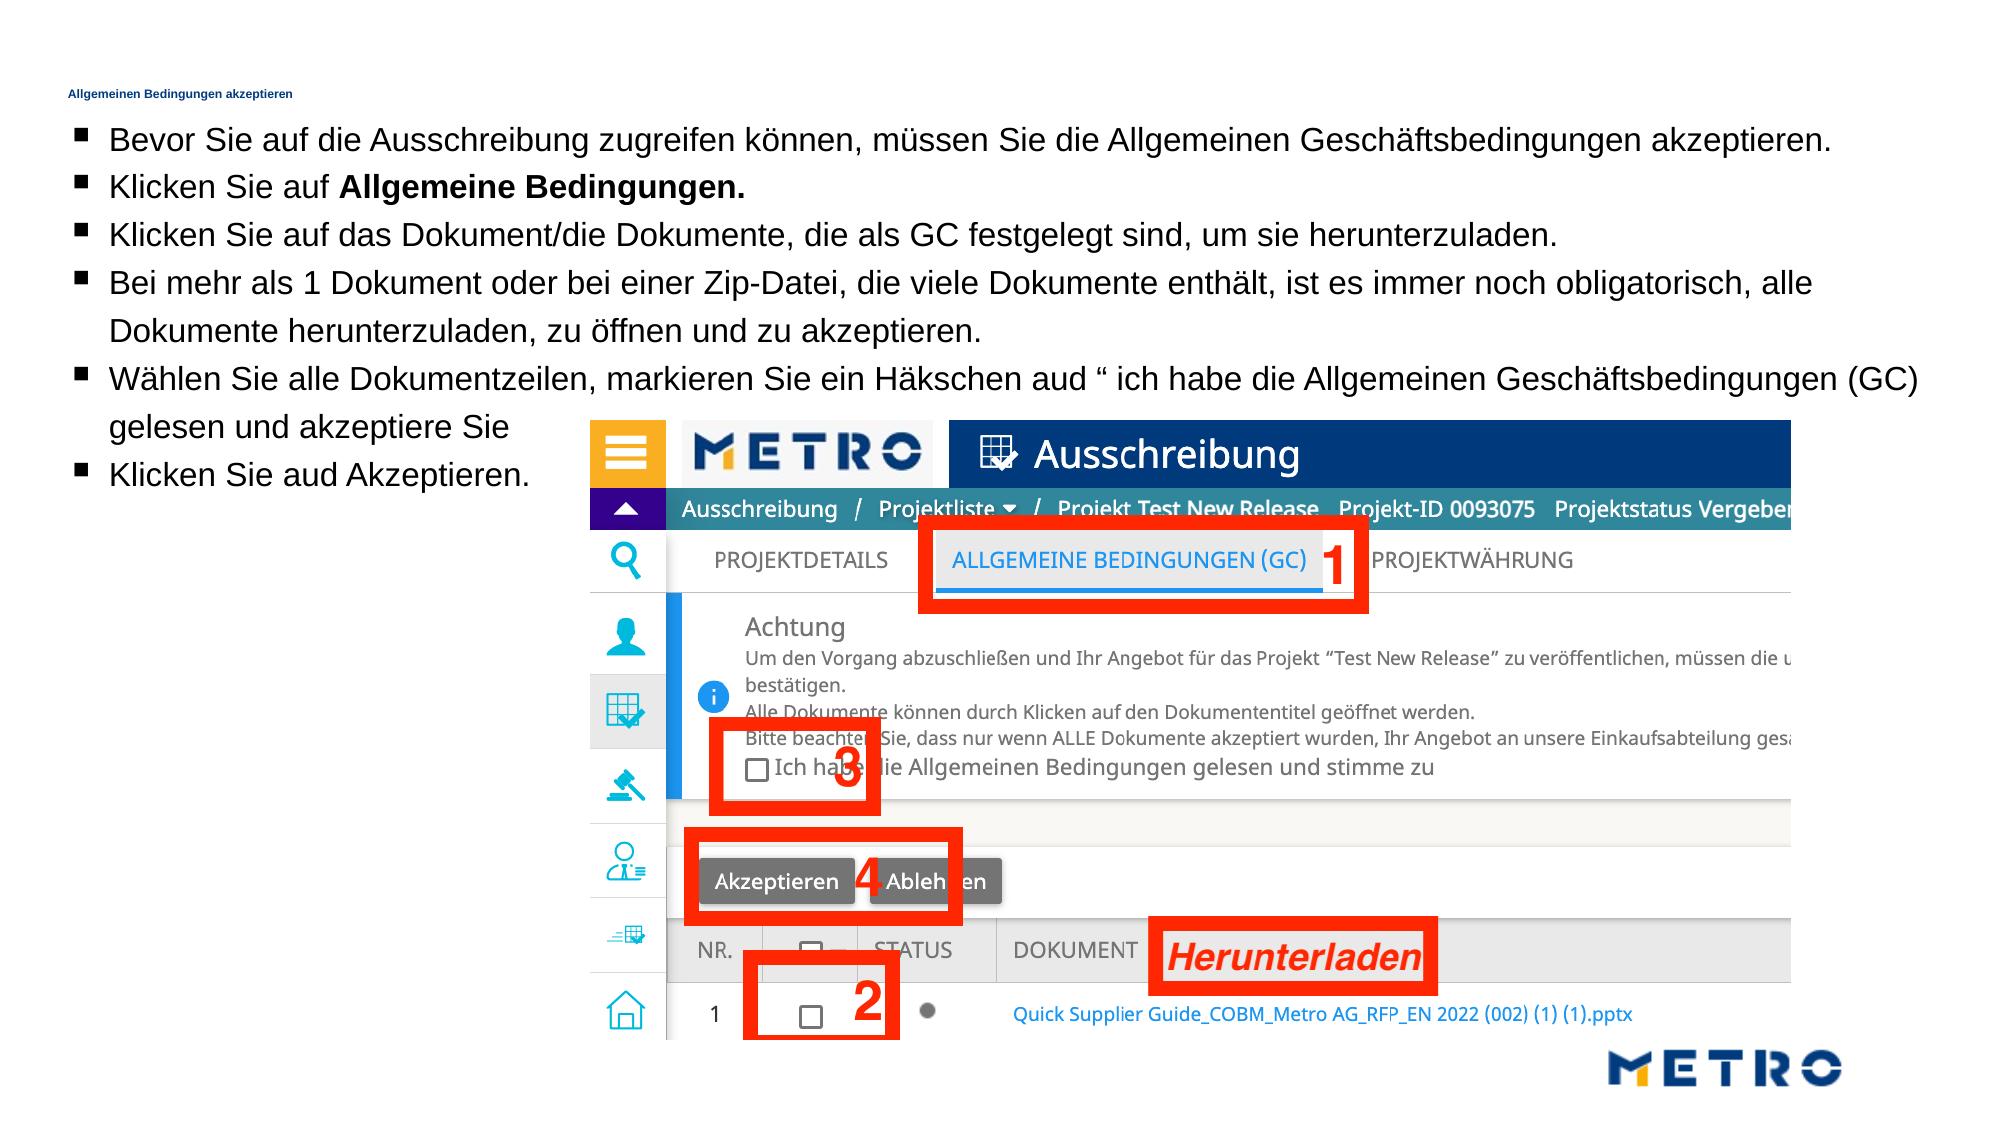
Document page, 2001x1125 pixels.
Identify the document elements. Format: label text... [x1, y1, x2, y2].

title Allgemeinen Bedingungen akzeptieren [52, 80, 1466, 140]
picture [590, 420, 1791, 1040]
picture [1582, 1042, 1863, 1103]
text_box Bevor Sie auf die Ausschreibung zugreifen können, müssen Sie die Allgemeinen Geschäftsbedingungen akzeptieren. Klicken Sie auf Allgemeine Bedingungen. Klicken Sie auf das Dokument/die Dokumente, die als GC festgelegt sind, um sie herunterzuladen. Bei mehr als 1 Dokument oder bei einer Zip-Datei, die viele Dokumente enthält, ist es immer noch obligatorisch, alle Dokumente herunterzuladen, zu öffnen und zu akzeptieren. Wählen Sie alle Dokumentzeilen, markieren Sie ein Häkschen aud “ ich habe die Allgemeinen Geschäftsbedingungen (GC) gelesen und akzeptiere Sie Klicken Sie aud Akzeptieren. [72, 109, 1971, 484]
